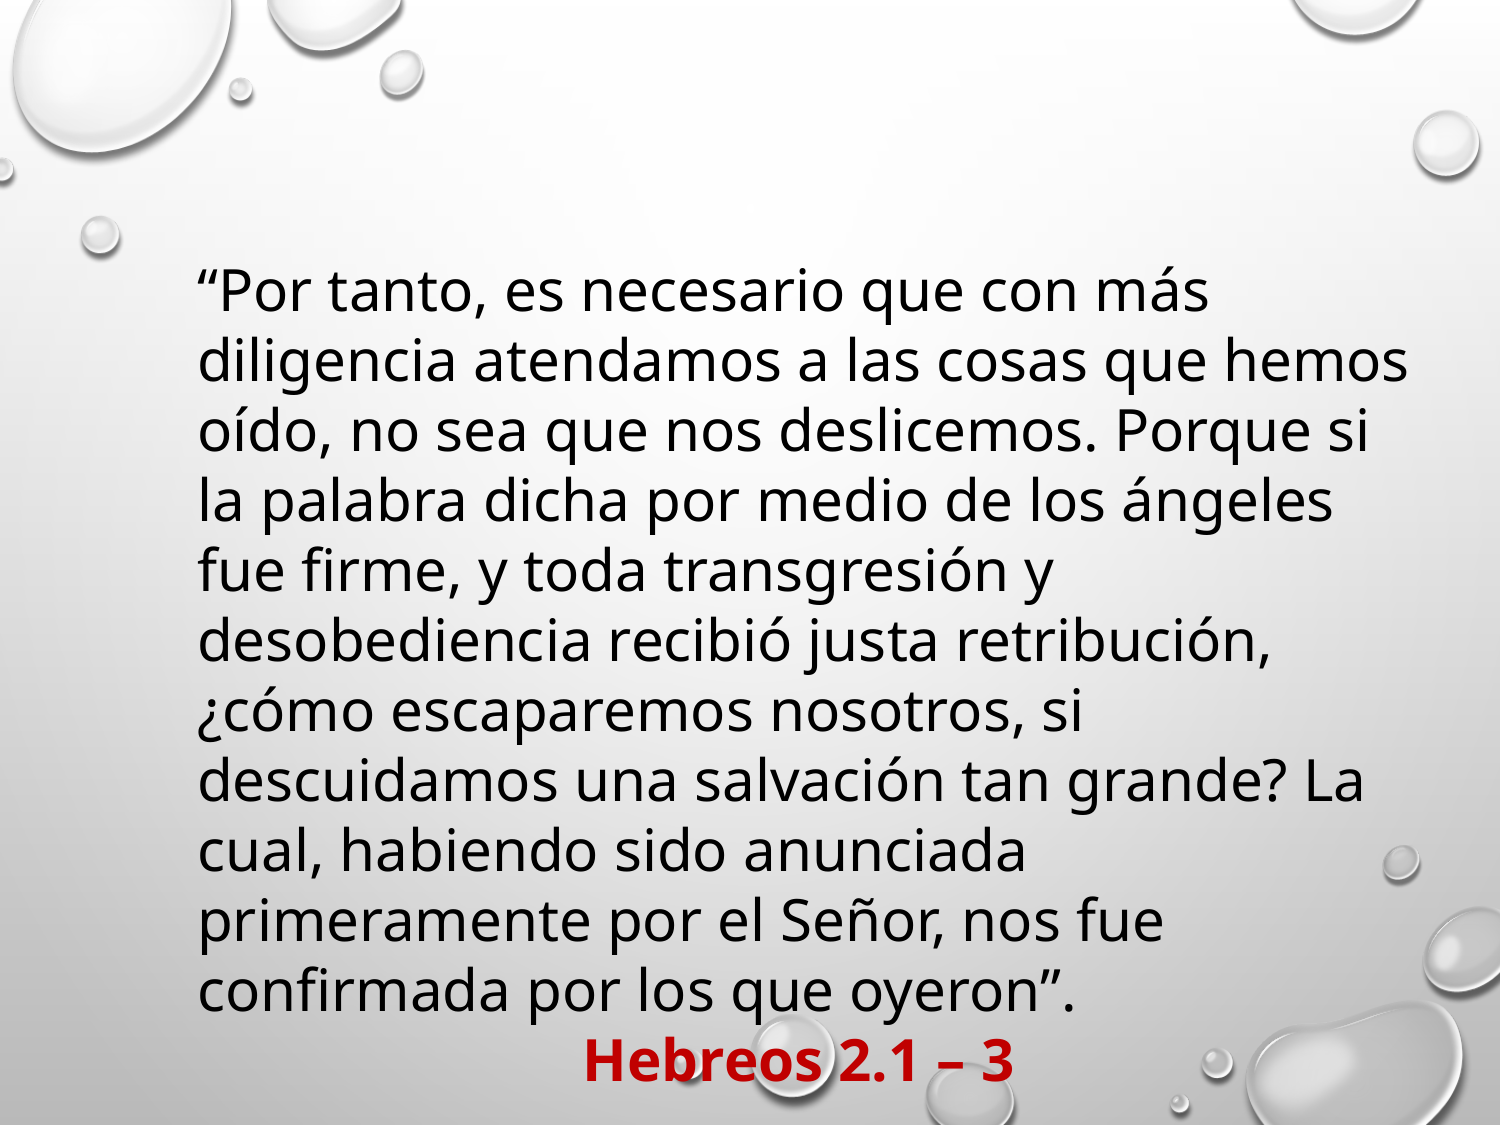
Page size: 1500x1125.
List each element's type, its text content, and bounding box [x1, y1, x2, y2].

text_box “Por tanto, es necesario que con más diligencia atendamos a las cosas que hemos oído, no sea que nos deslicemos. Porque si la palabra dicha por medio de los ángeles fue firme, y toda transgresión y desobediencia recibió justa retribución, ¿cómo escaparemos nosotros, si descuidamos una salvación tan grande? La cual, habiendo sido anunciada primeramente por el Señor, nos fue confirmada por los que oyeron”. Hebreos 2.1 – 3 [182, 245, 1431, 1101]
picture [0, 0, 1500, 1125]
